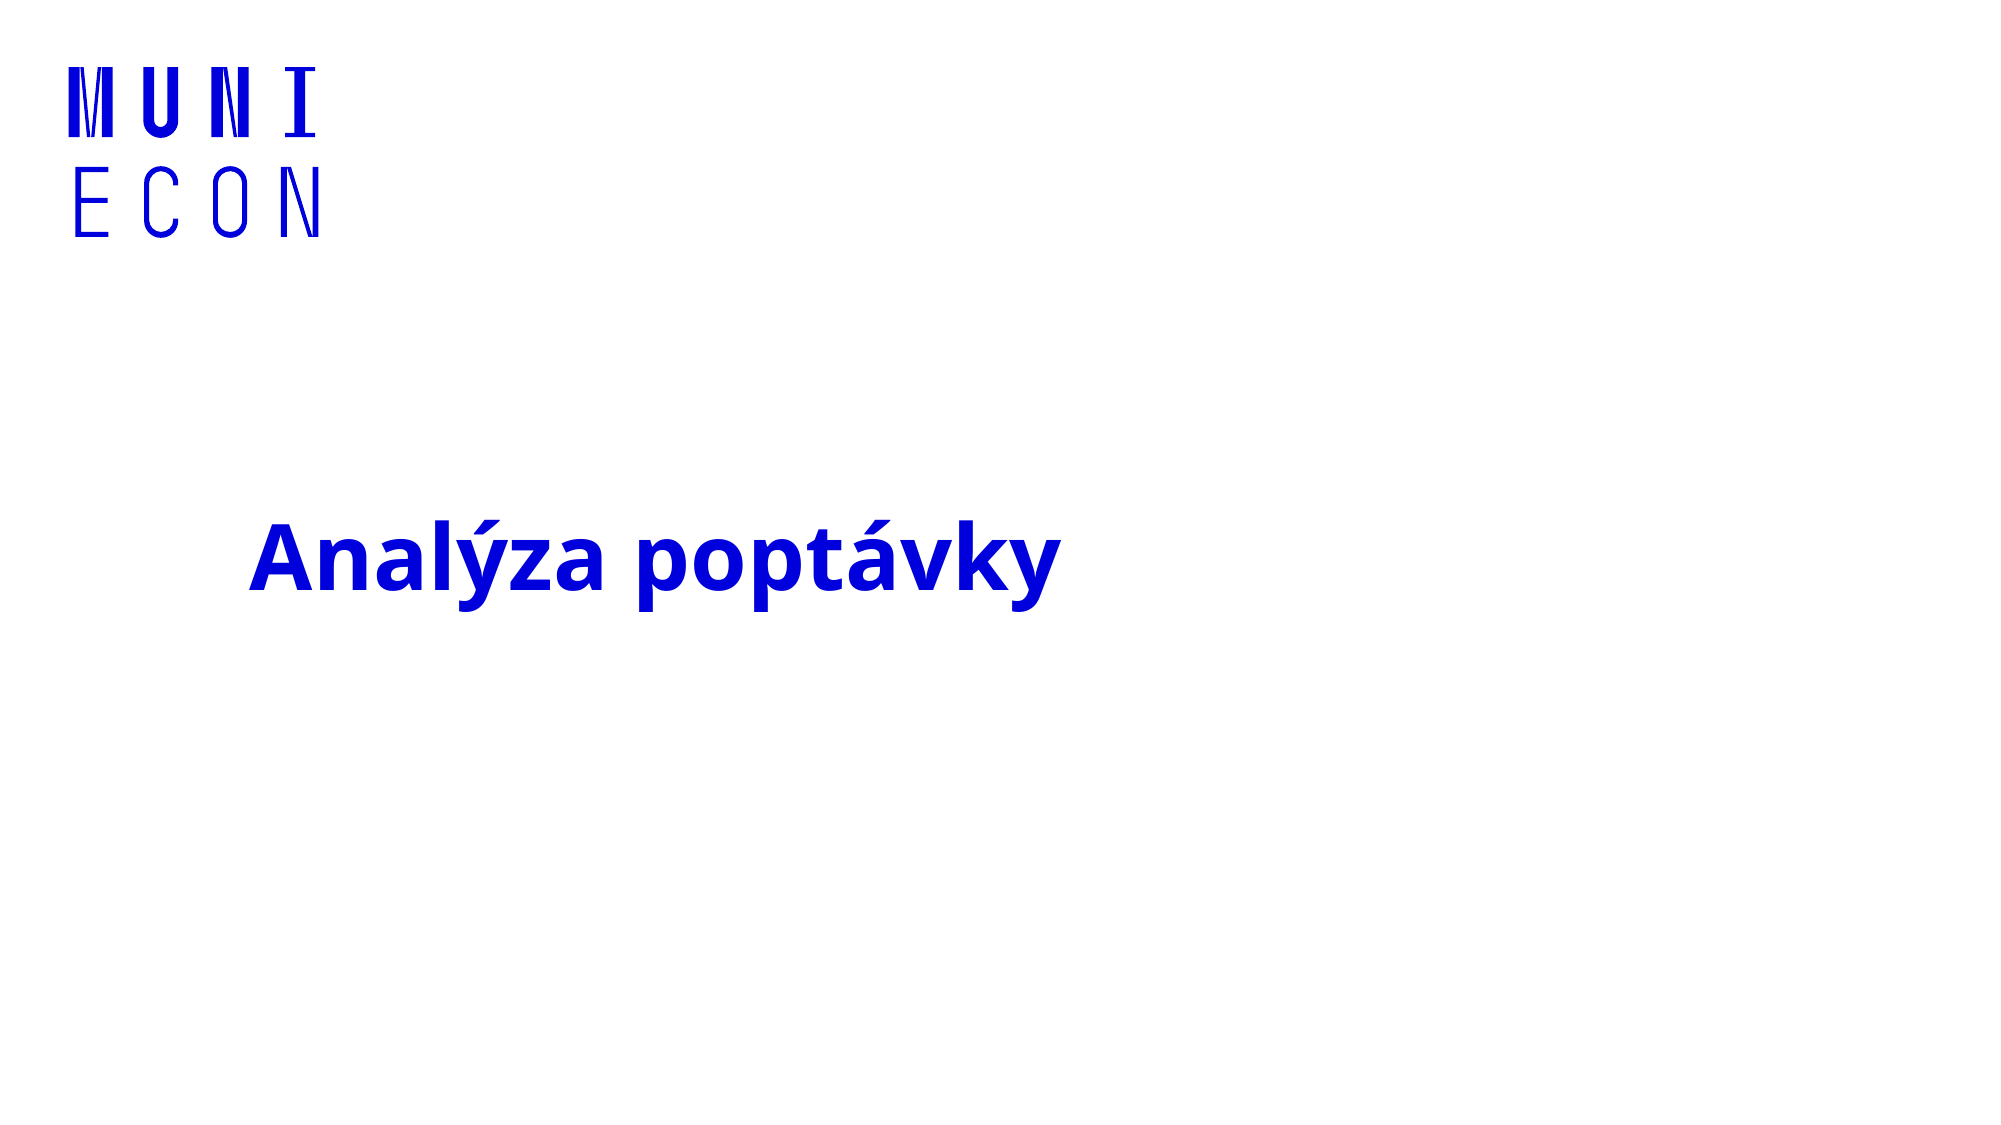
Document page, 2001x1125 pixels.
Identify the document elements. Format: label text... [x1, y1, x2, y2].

title Analýza poptávky [249, 366, 1750, 759]
